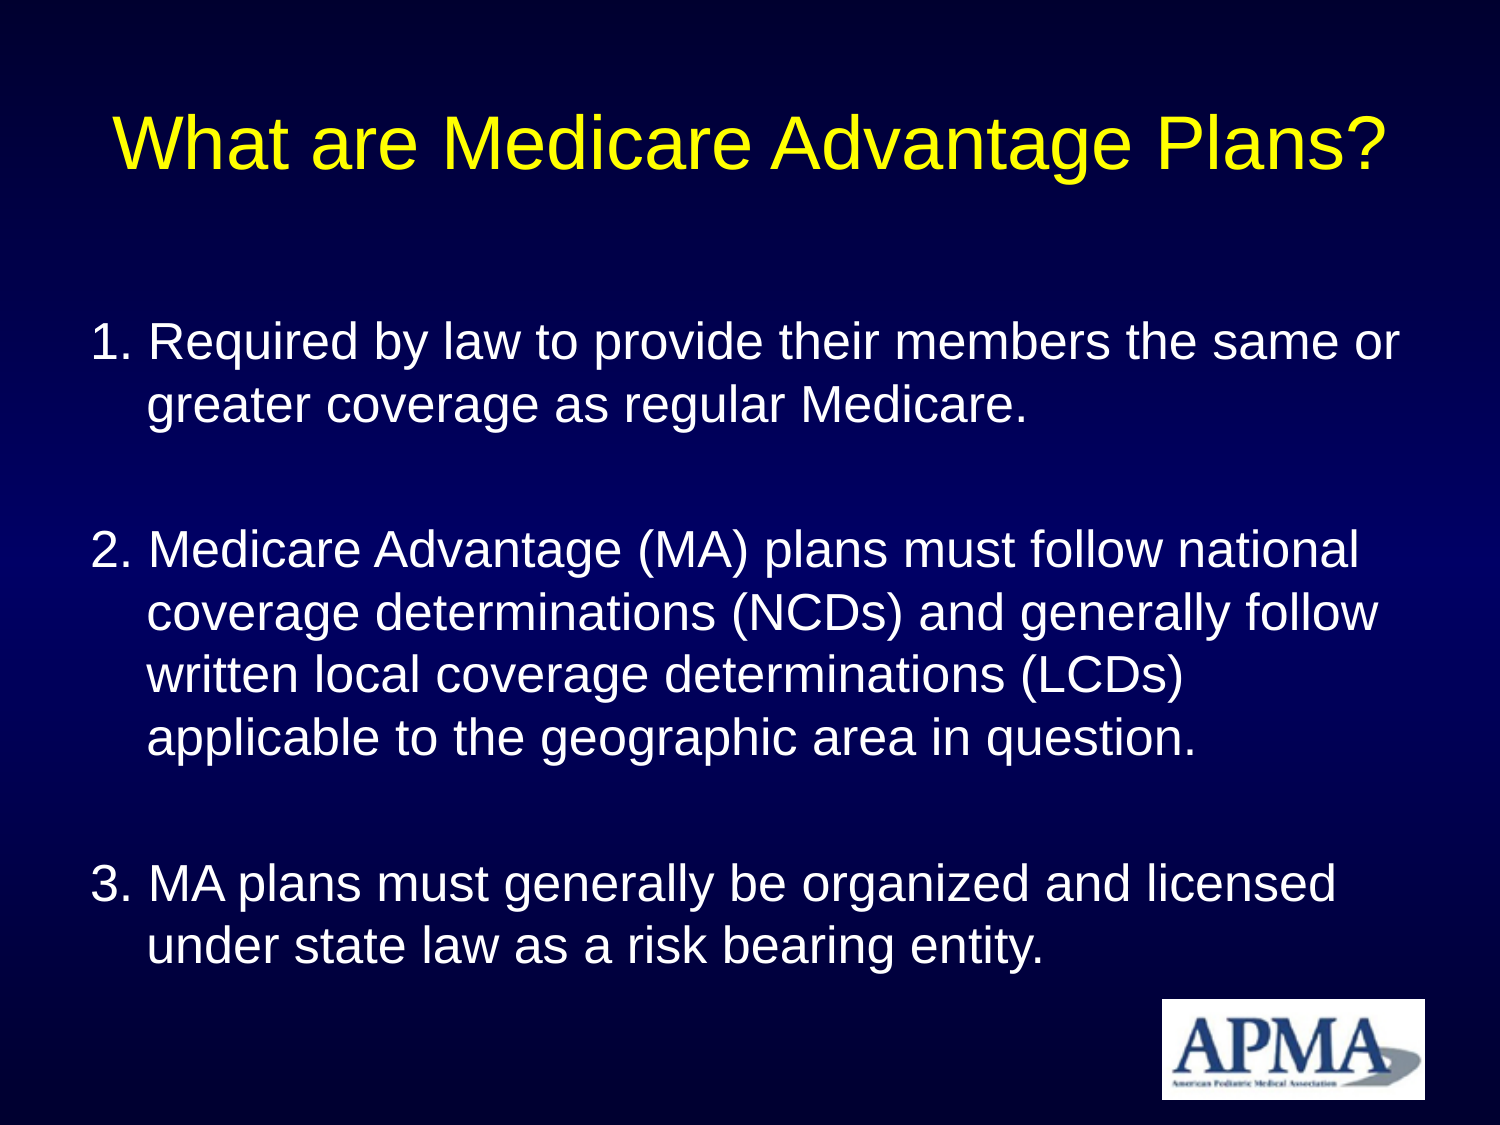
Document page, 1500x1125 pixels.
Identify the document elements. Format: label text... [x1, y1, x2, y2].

picture [1162, 1088, 1425, 1100]
list 1. Required by law to provide their members the same or greater coverage as regular Medicare. 2. Medicare Advantage (MA) plans must follow national coverage determinations (NCDs) and generally follow written local coverage determinations (LCDs) applicable to the geographic area in question. 3. MA plans must generally be organized and licensed under state law as a risk bearing entity. [74, 299, 1438, 1088]
title What are Medicare Advantage Plans? [74, 44, 1426, 233]
